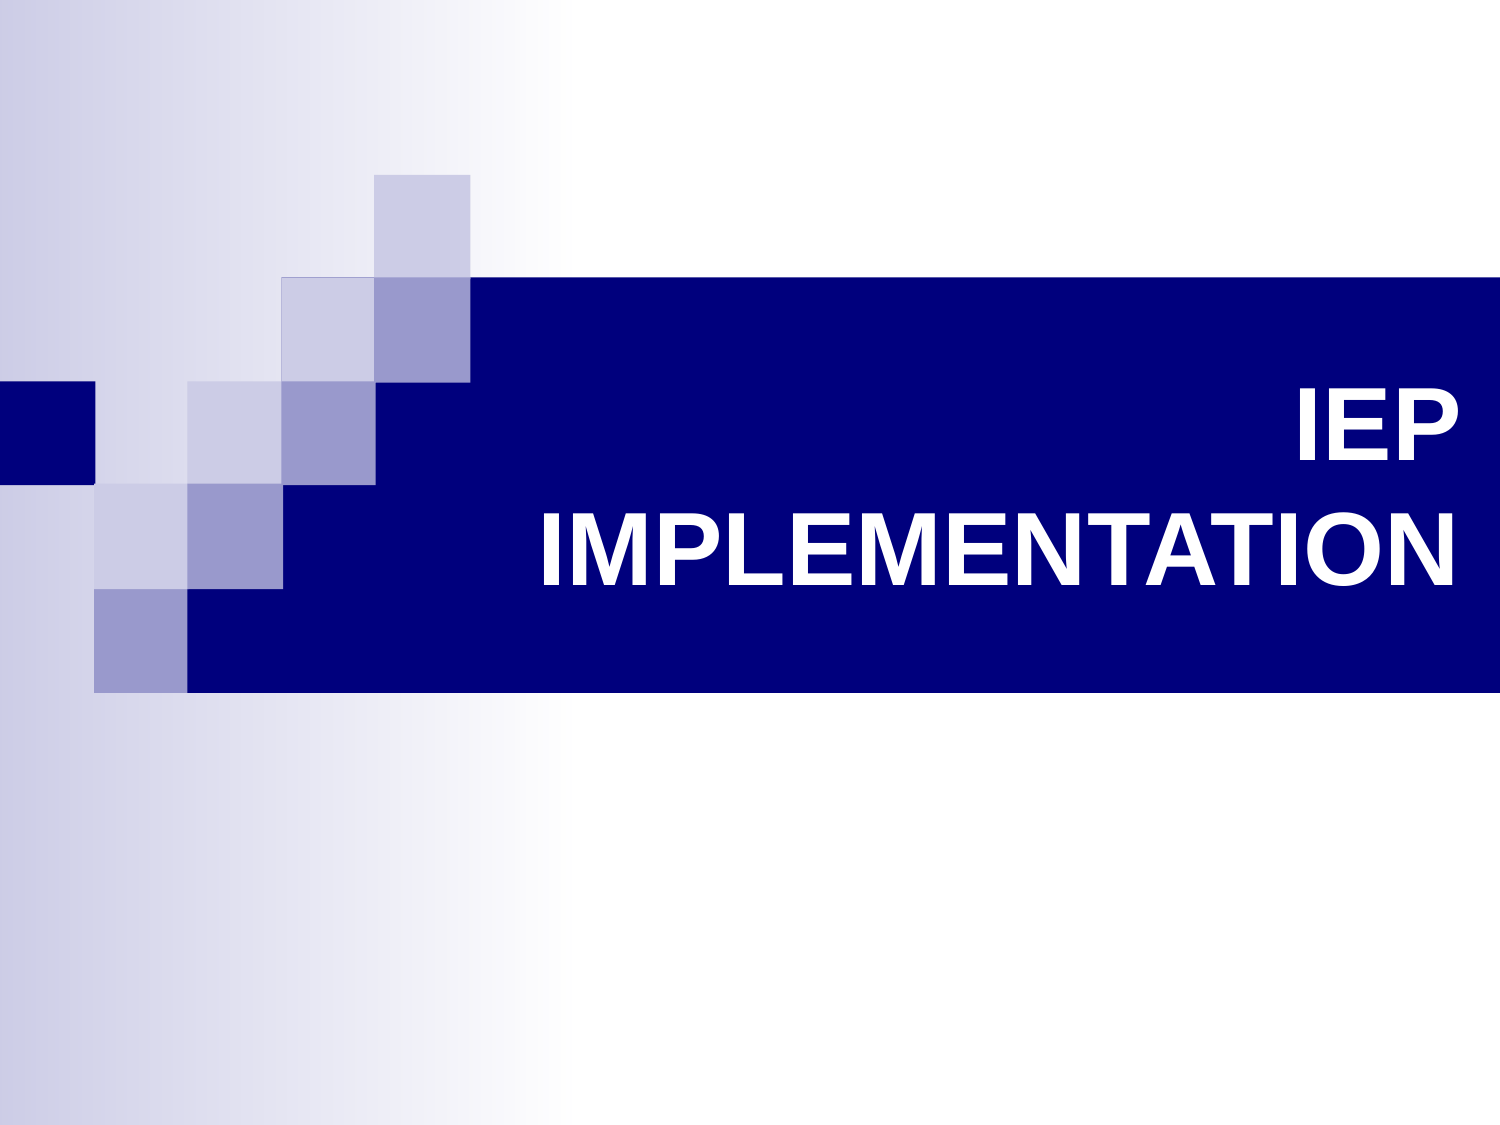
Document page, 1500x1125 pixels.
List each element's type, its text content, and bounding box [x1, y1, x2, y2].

title IEP IMPLEMENTATION [487, 299, 1475, 663]
